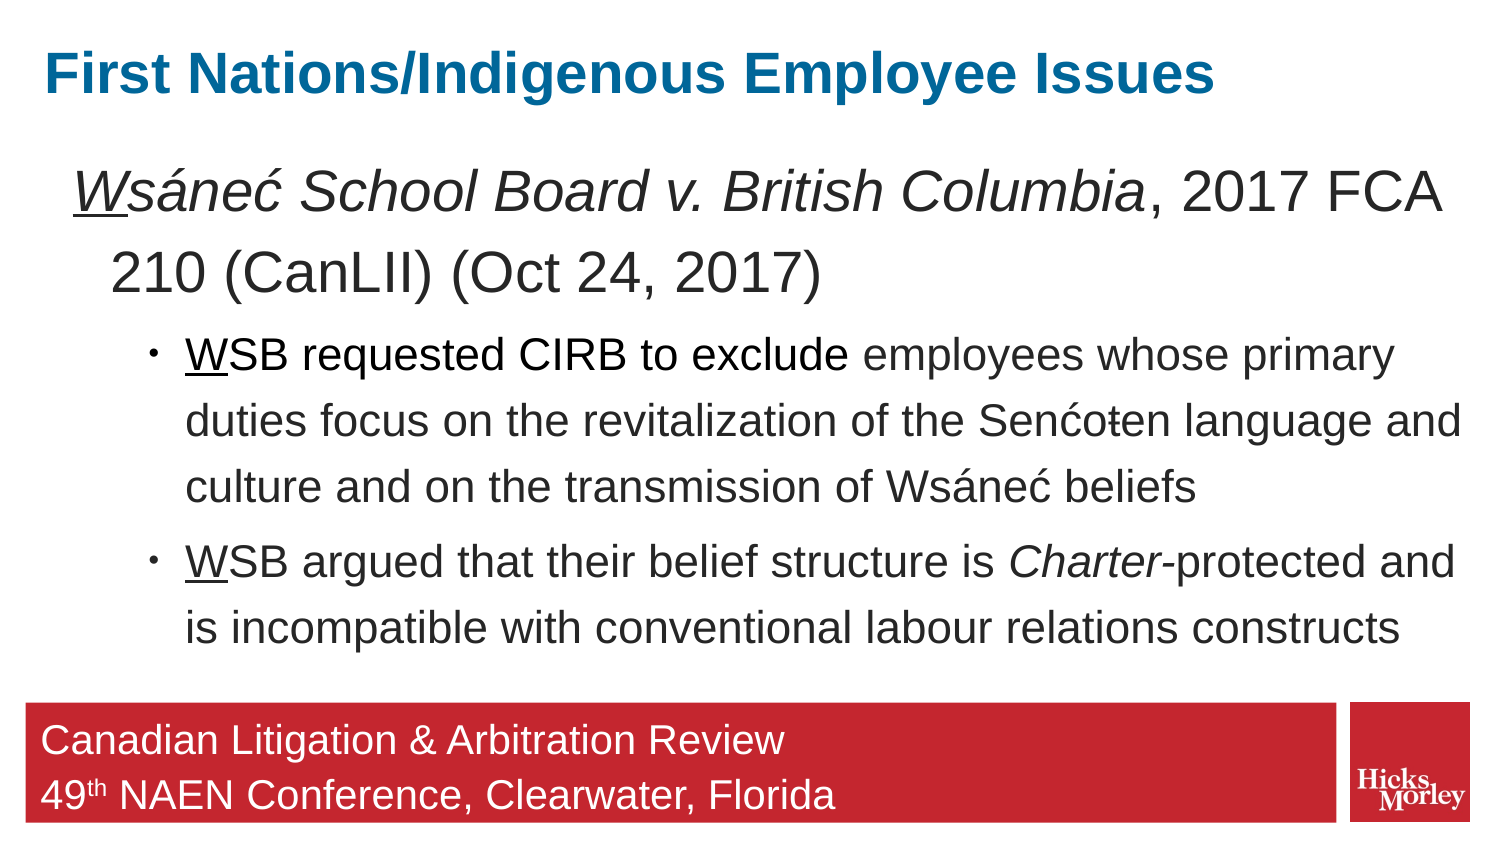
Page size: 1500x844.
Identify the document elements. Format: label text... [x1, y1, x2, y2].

title First Nations/Indigenous Employee Issues [29, 17, 1469, 132]
list Wsáneć School Board v. British Columbia, 2017 FCA 210 (CanLII) (Oct 24, 2017) WSB requested CIRB to exclude employees whose primary duties focus on the revitalization of the Senćoŧen language and culture and on the transmission of Wsáneć beliefs WSB argued that their belief structure is Charter-protected and is incompatible with conventional labour relations constructs [49, 130, 1487, 680]
picture [1350, 702, 1470, 822]
